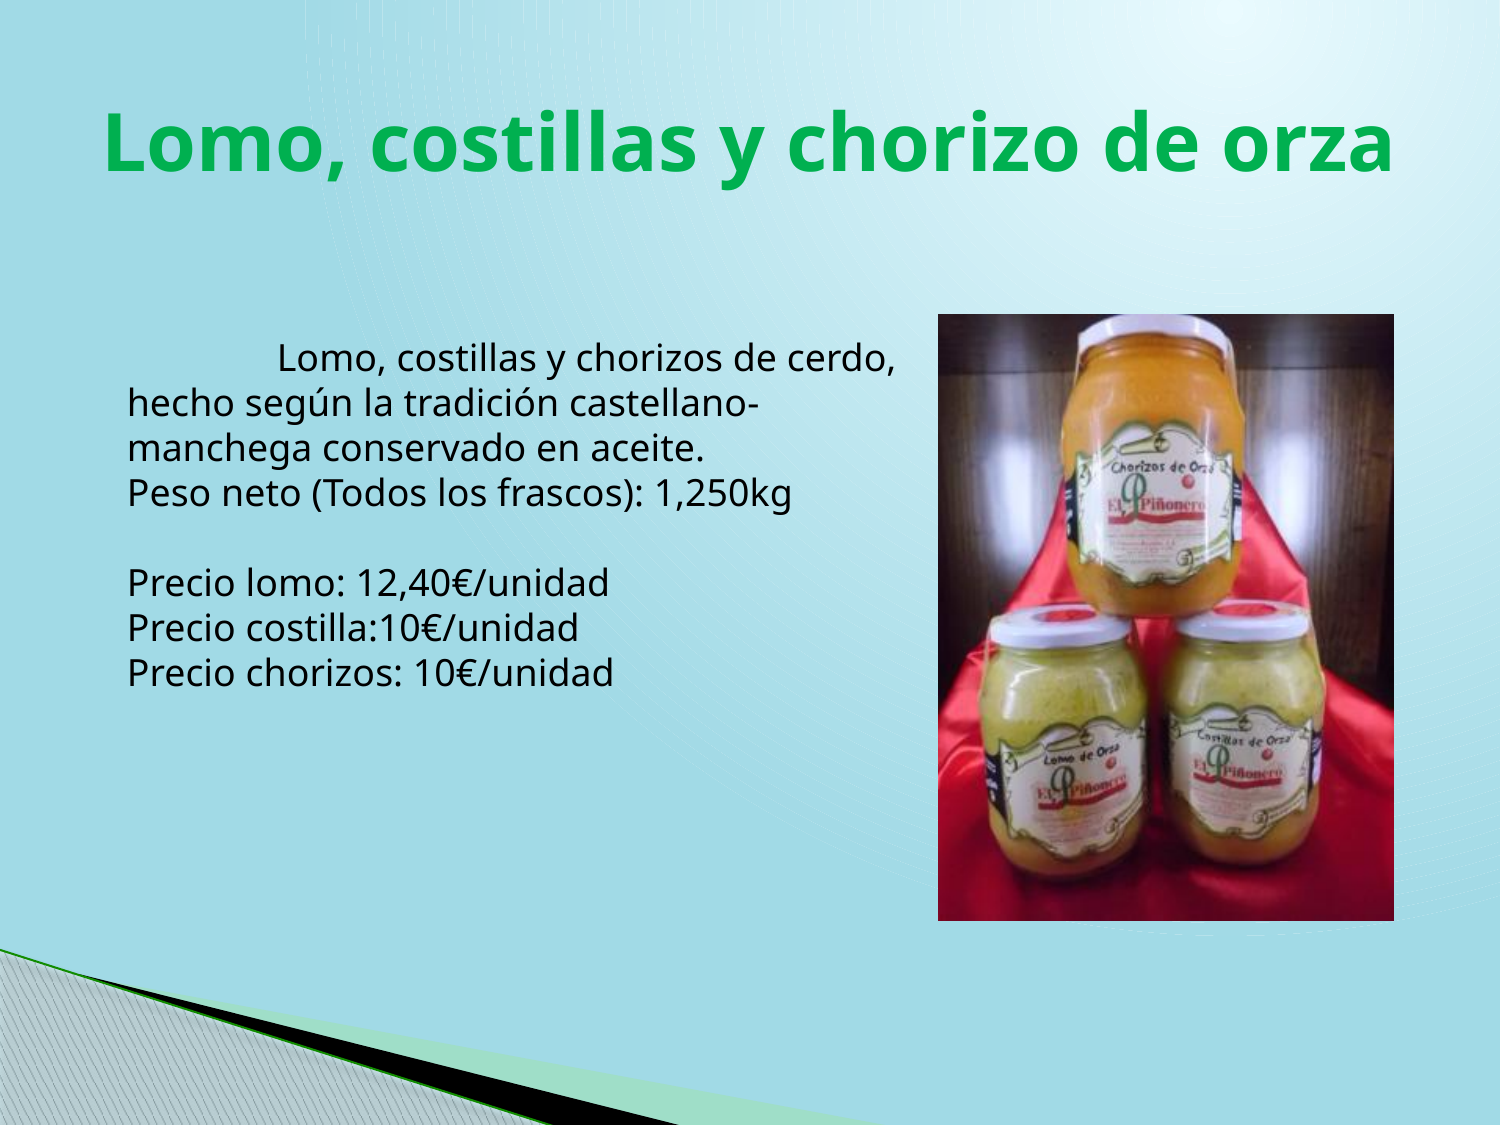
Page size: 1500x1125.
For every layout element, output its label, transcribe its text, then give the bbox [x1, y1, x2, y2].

text_box Lomo, costillas y chorizos de cerdo, hecho según la tradición castellano-manchega conservado en aceite. Peso neto (Todos los frascos): 1,250kg Precio lomo: 12,40€/unidad Precio costilla:10€/unidad Precio chorizos: 10€/unidad [112, 326, 928, 746]
title Lomo, costillas y chorizo de orza [75, 45, 1425, 233]
picture [938, 314, 1394, 921]
